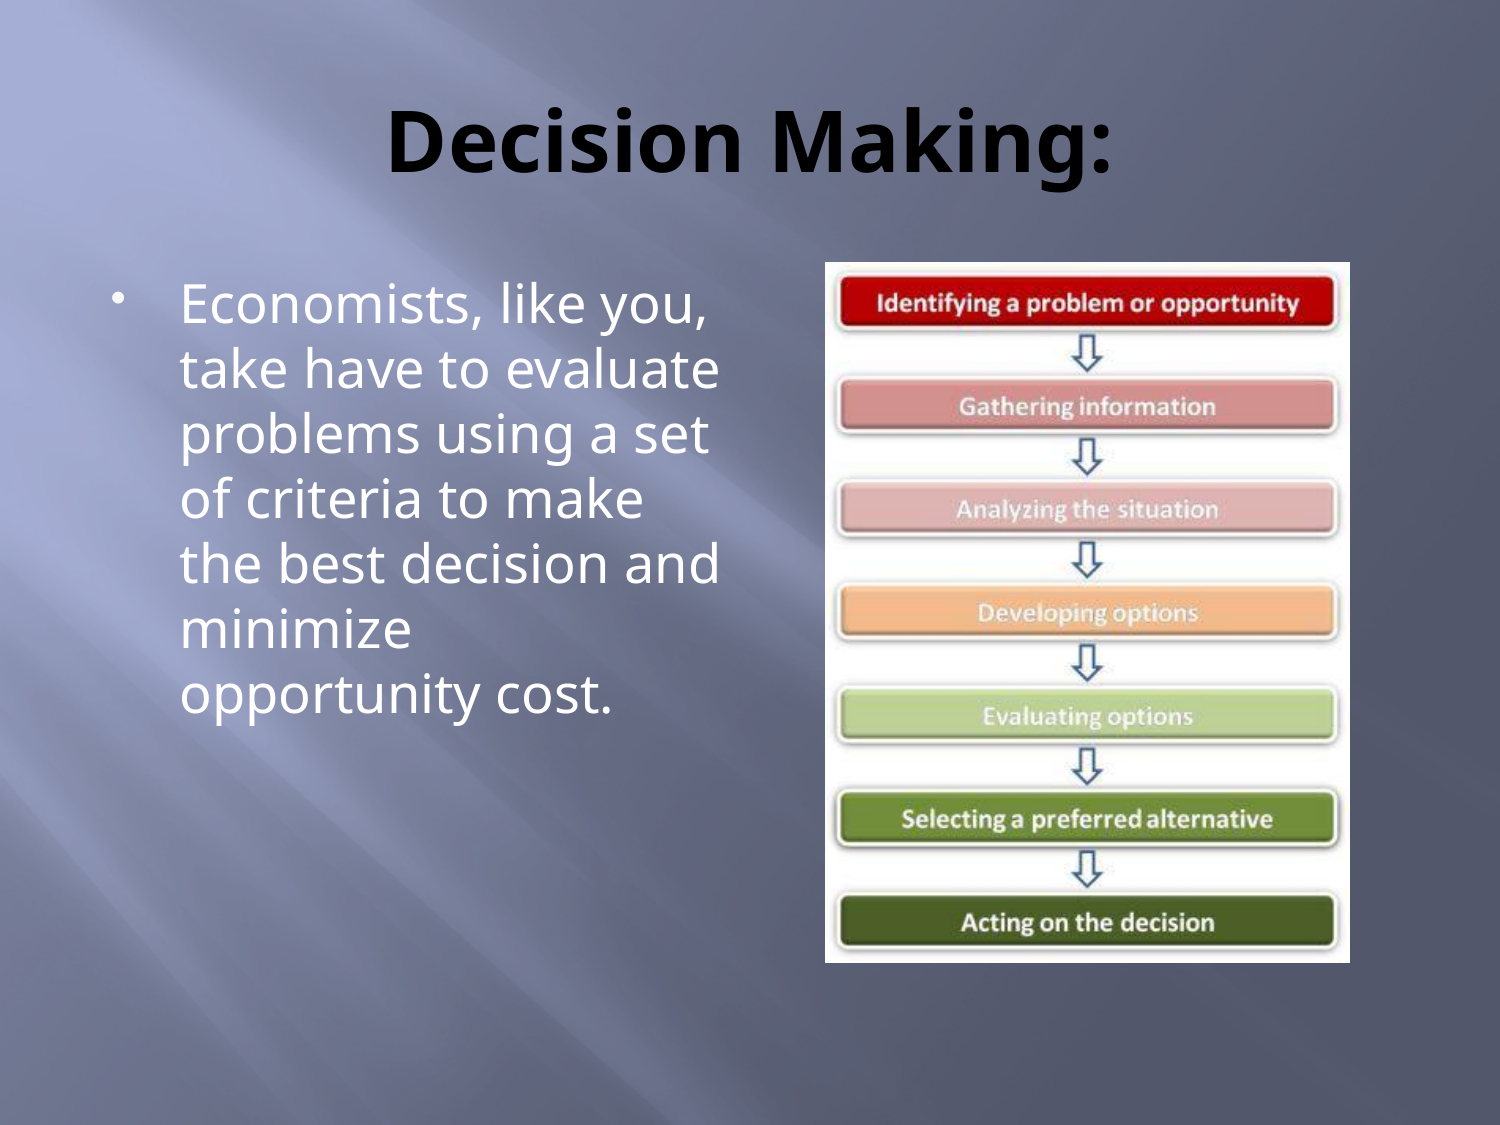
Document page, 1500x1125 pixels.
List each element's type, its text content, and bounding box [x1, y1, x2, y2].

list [824, 262, 1351, 963]
title Decision Making: [75, 45, 1425, 233]
list Economists, like you, take have to evaluate problems using a set of criteria to make the best decision and minimize opportunity cost. [75, 262, 738, 1005]
